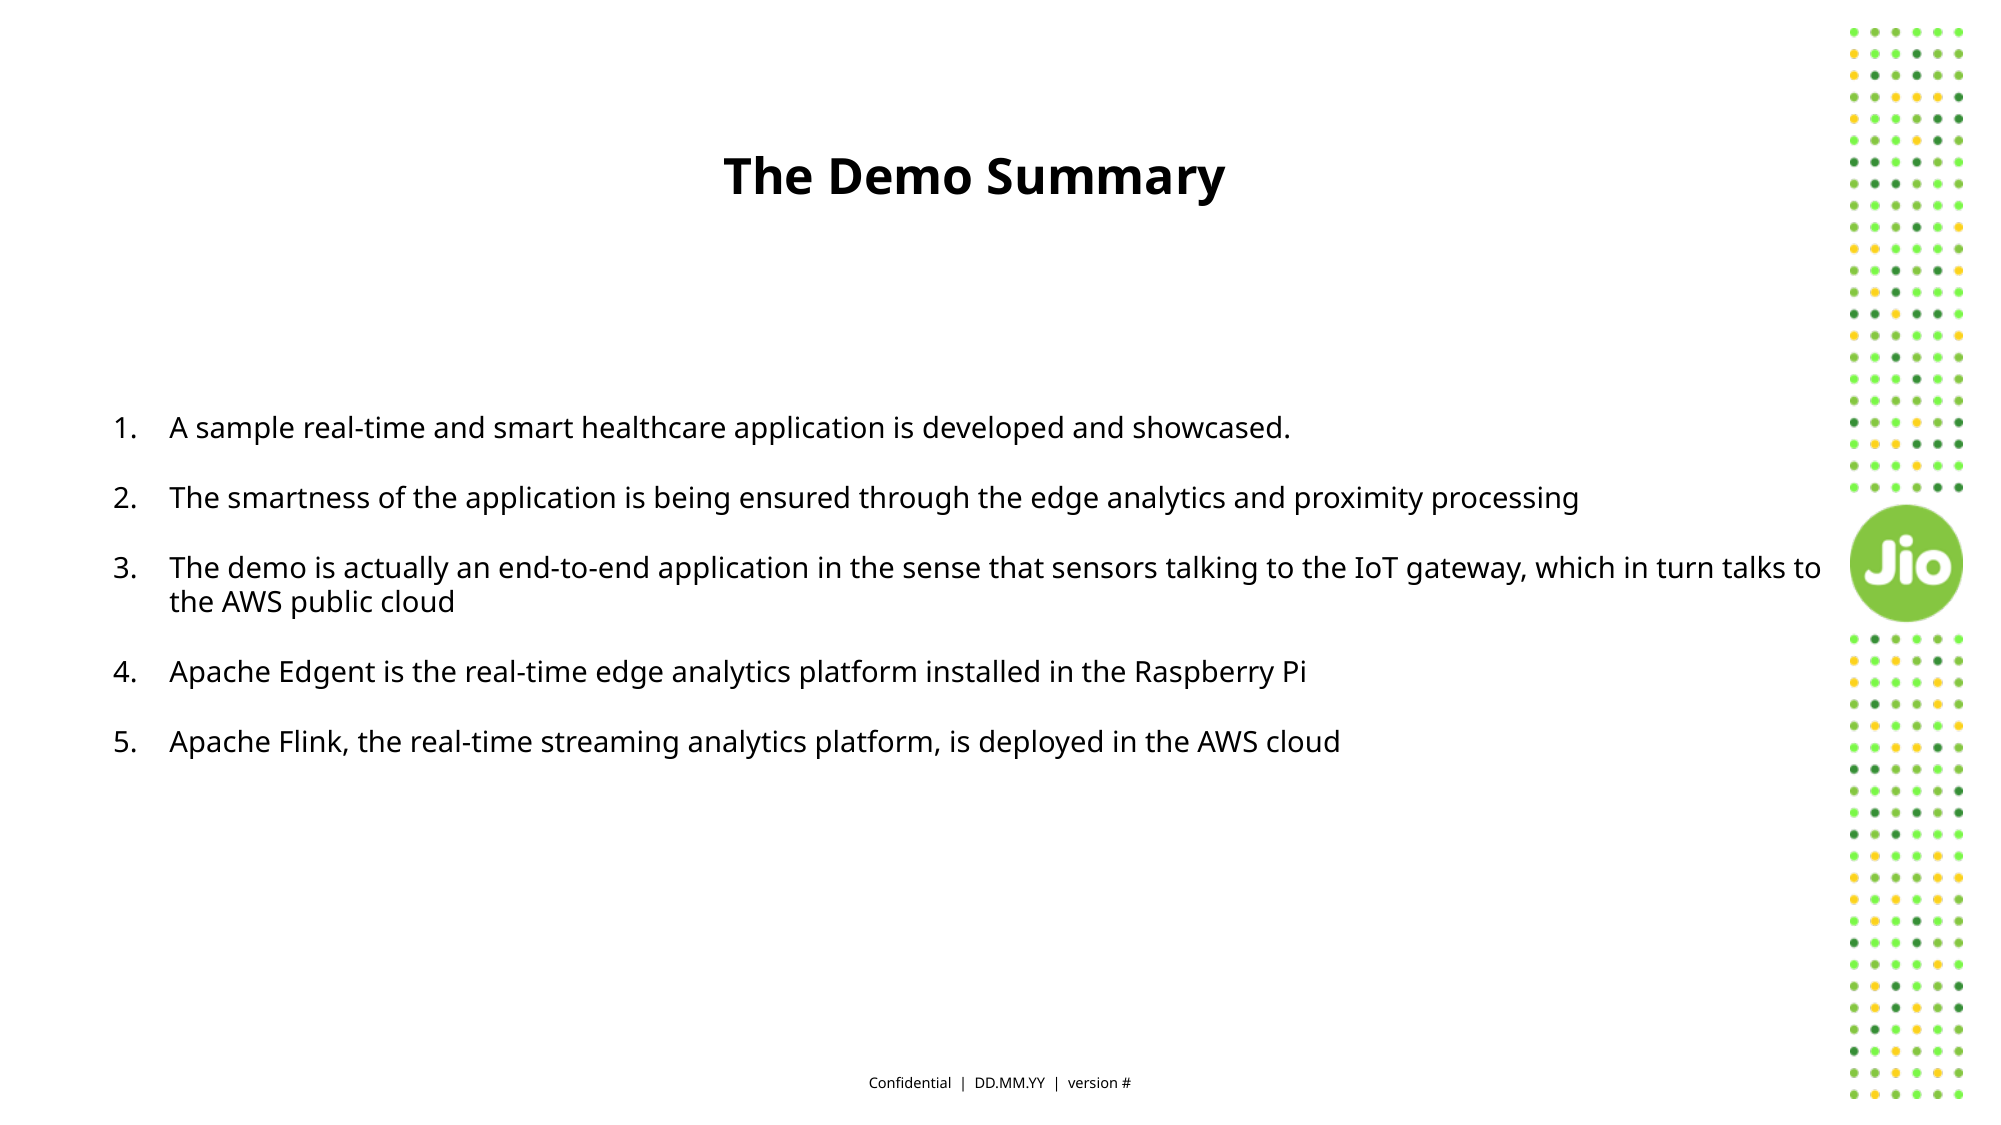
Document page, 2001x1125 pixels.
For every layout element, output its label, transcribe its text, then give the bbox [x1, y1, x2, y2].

picture [1850, 28, 1963, 1099]
footer Confidential | DD.MM.YY | version # [683, 1062, 1317, 1103]
list The Demo Summary [99, 136, 1850, 212]
list A sample real-time and smart healthcare application is developed and showcased. The smartness of the application is being ensured through the edge analytics and proximity processing The demo is actually an end-to-end application in the sense that sensors talking to the IoT gateway, which in turn talks to the AWS public cloud Apache Edgent is the real-time edge analytics platform installed in the Raspberry Pi Apache Flink, the real-time streaming analytics platform, is deployed in the AWS cloud [98, 312, 1848, 925]
